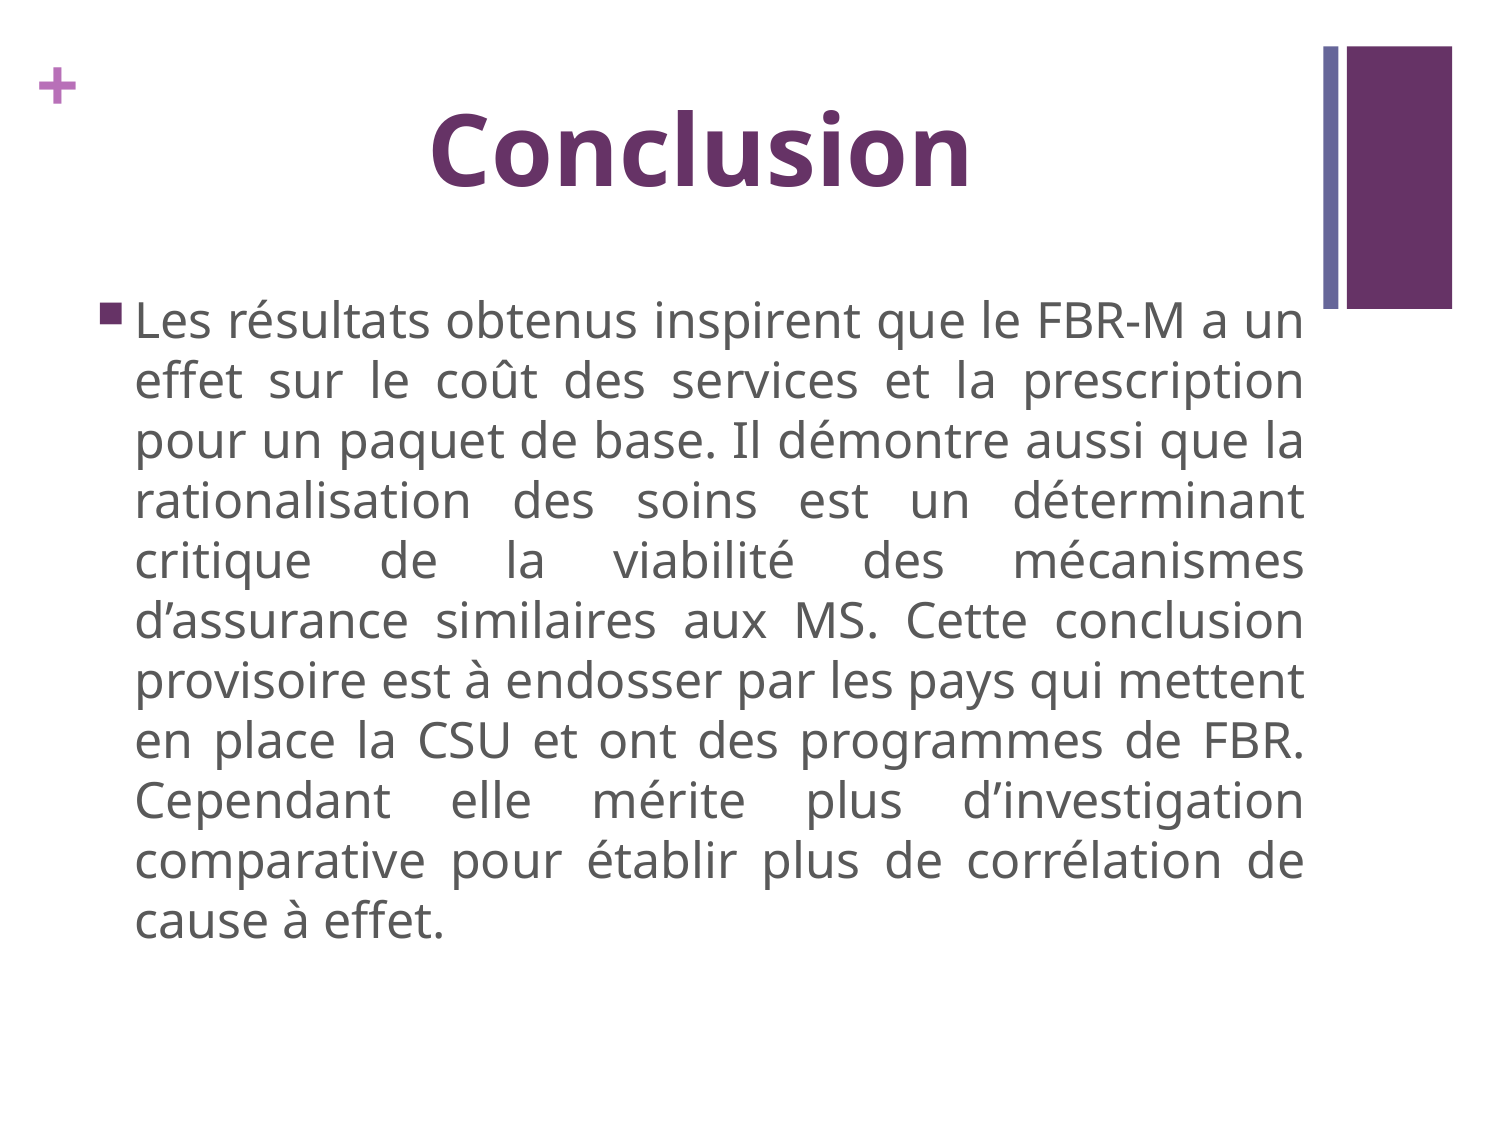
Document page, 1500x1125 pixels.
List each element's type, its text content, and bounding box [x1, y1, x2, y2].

list Les résultats obtenus inspirent que le FBR-M a un effet sur le coût des services et la prescription pour un paquet de base. Il démontre aussi que la rationalisation des soins est un déterminant critique de la viabilité des mécanismes d’assurance similaires aux MS. Cette conclusion provisoire est à endosser par les pays qui mettent en place la CSU et ont des programmes de FBR. Cependant elle mérite plus d’investigation comparative pour établir plus de corrélation de cause à effet. [81, 281, 1322, 1005]
title Conclusion [81, 79, 1322, 263]
